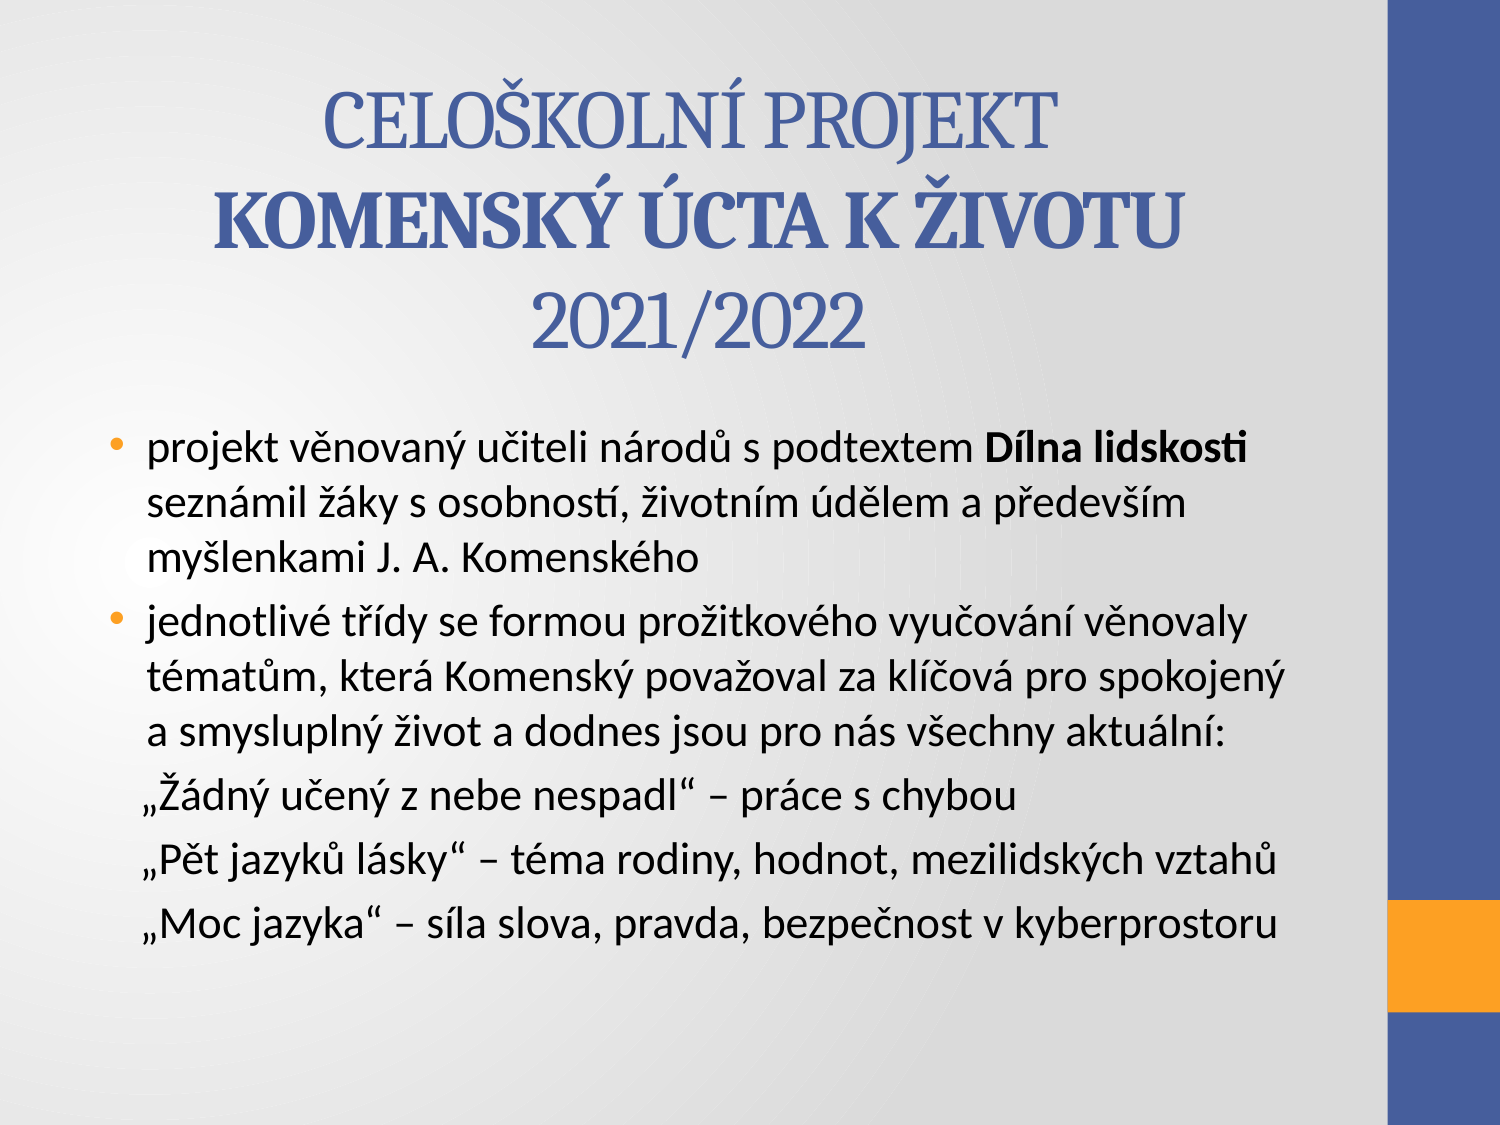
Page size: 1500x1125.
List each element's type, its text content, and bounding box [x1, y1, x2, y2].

list projekt věnovaný učiteli národů s podtextem Dílna lidskosti seznámil žáky s osobností, životním údělem a především myšlenkami J. A. Komenského jednotlivé třídy se formou prožitkového vyučování věnovaly tématům, která Komenský považoval za klíčová pro spokojený a smysluplný život a dodnes jsou pro nás všechny aktuální: „Žádný učený z nebe nespadl“ – práce s chybou „Pět jazyků lásky“ – téma rodiny, hodnot, mezilidských vztahů „Moc jazyka“ – síla slova, pravda, bezpečnost v kyberprostoru [75, 408, 1325, 1050]
title CELOŠKOLNÍ PROJEKT KOMENSKÝ ÚCTA K ŽIVOTU 2021/2022 [75, 137, 1325, 408]
